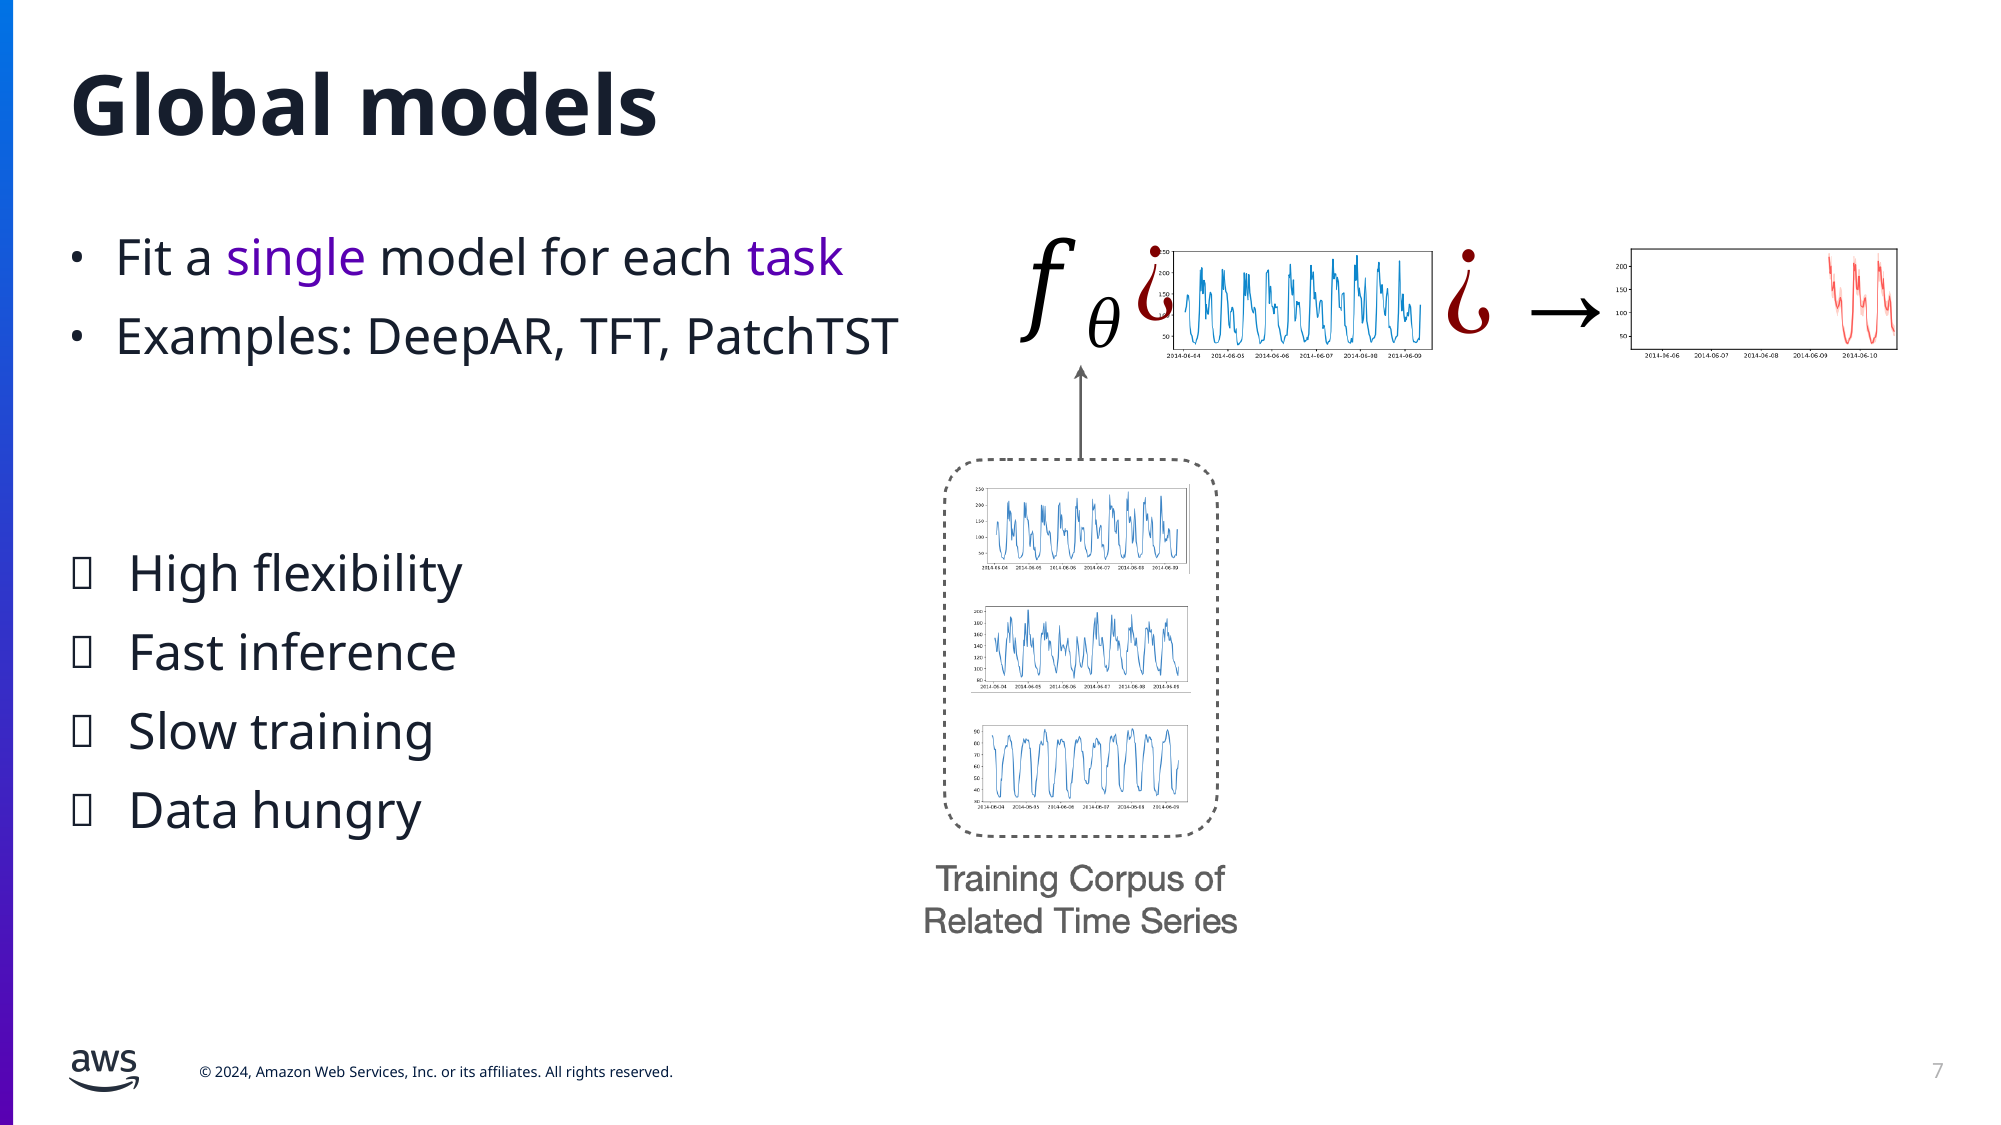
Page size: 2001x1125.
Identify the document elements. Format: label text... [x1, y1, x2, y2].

picture [866, 245, 1434, 949]
list Fit a single model for each task Examples: DeepAR, TFT, PatchTST High flexibility Fast inference Slow training Data hungry [68, 224, 975, 1019]
slide_number 7 [1493, 1041, 1944, 1102]
picture [69, 1050, 139, 1092]
title Global models [69, 56, 1944, 163]
picture [1611, 244, 1900, 362]
